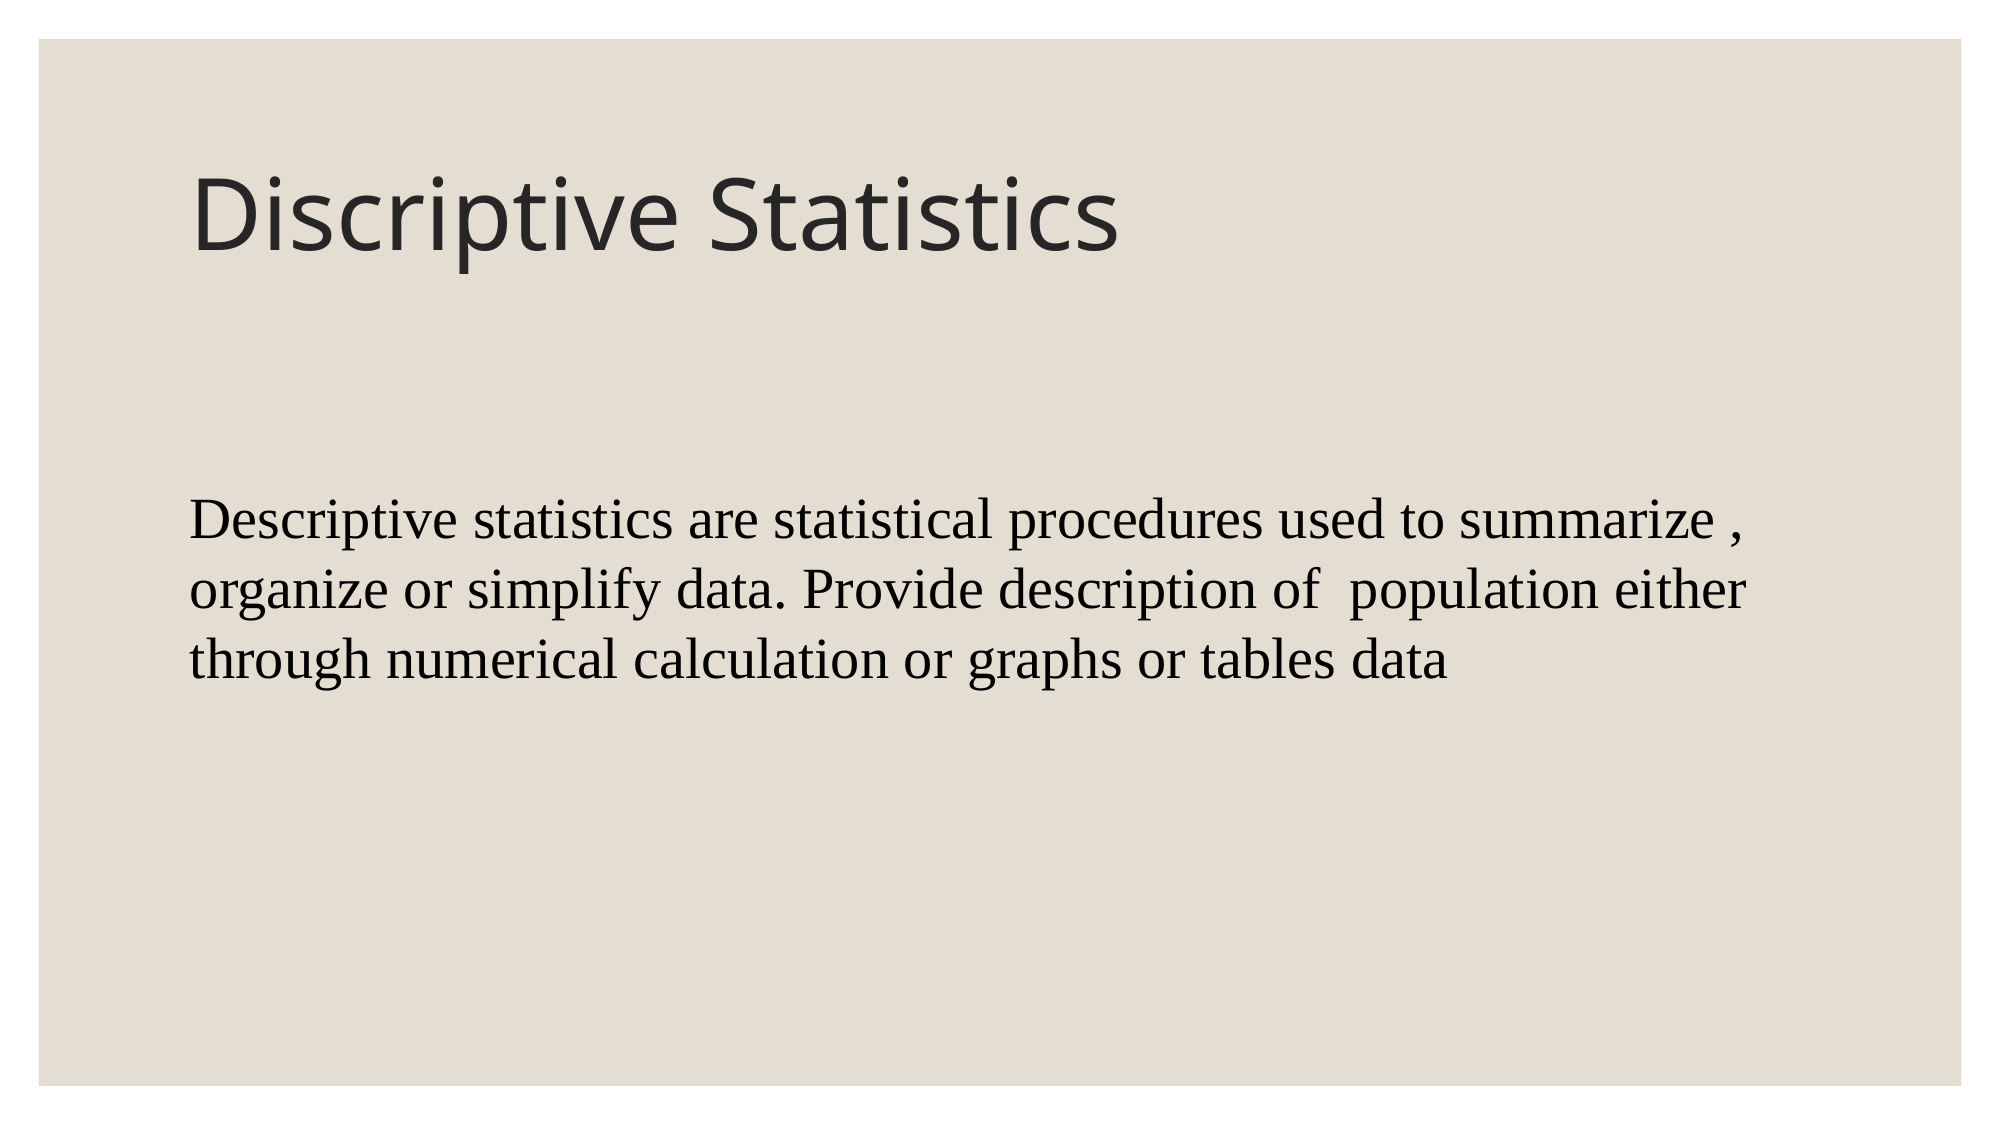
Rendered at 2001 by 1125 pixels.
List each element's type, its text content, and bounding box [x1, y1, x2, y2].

list Descriptive statistics are statistical procedures used to summarize , organize or simplify data. Provide description of population either through numerical calculation or graphs or tables data [174, 345, 1825, 990]
title Discriptive Statistics [174, 105, 1825, 331]
